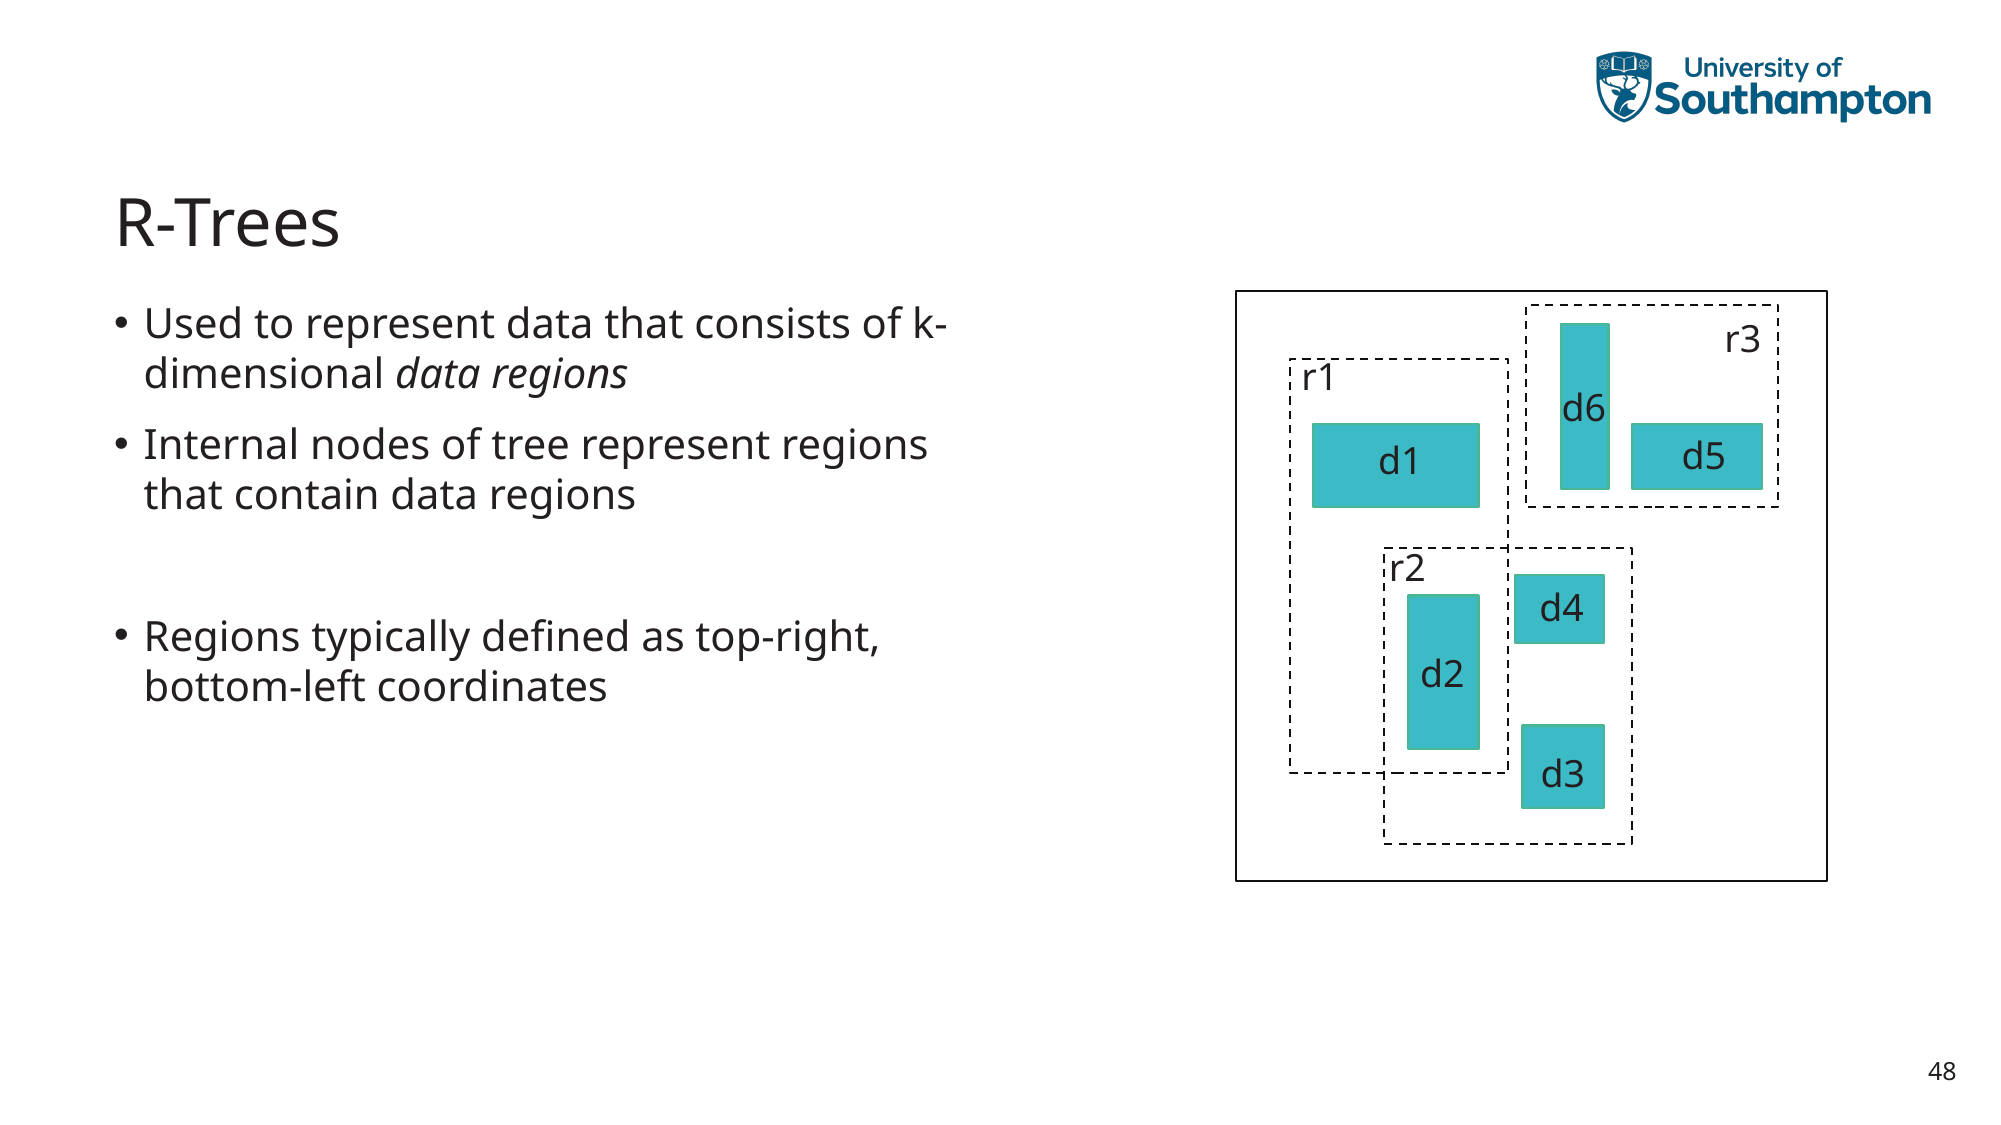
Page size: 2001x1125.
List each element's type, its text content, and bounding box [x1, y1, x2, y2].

picture [1689, 97, 1698, 108]
picture [1890, 97, 1900, 108]
picture [1730, 97, 1736, 113]
text_box d4 [1524, 576, 1598, 638]
text_box r2 [1374, 536, 1442, 597]
picture [1782, 97, 1791, 108]
text_box d3 [1525, 742, 1599, 803]
text_box d5 [1666, 424, 1739, 485]
text_box [1525, 305, 1779, 507]
text_box d2 [1405, 642, 1479, 704]
text_box d6 [1546, 376, 1621, 437]
picture [1626, 78, 1648, 111]
picture [1758, 97, 1766, 113]
title R-Trees [102, 113, 1898, 268]
picture [1607, 76, 1624, 88]
text_box r3 [1709, 307, 1777, 369]
picture [1626, 76, 1636, 88]
picture [1600, 80, 1617, 111]
list Used to represent data that consists of k-dimensional data regions Internal nodes of tree represent regions that contain data regions Regions typically defined as top-right, bottom-left coordinates [102, 290, 989, 1024]
text_box [1236, 290, 1827, 882]
text_box [1289, 359, 1509, 773]
picture [1527, 0, 2000, 220]
text_box r1 [1286, 345, 1349, 407]
text_box d1 [1363, 430, 1432, 491]
picture [1847, 97, 1857, 108]
picture [1808, 97, 1815, 113]
text_box [1384, 548, 1633, 844]
picture [1823, 97, 1830, 113]
